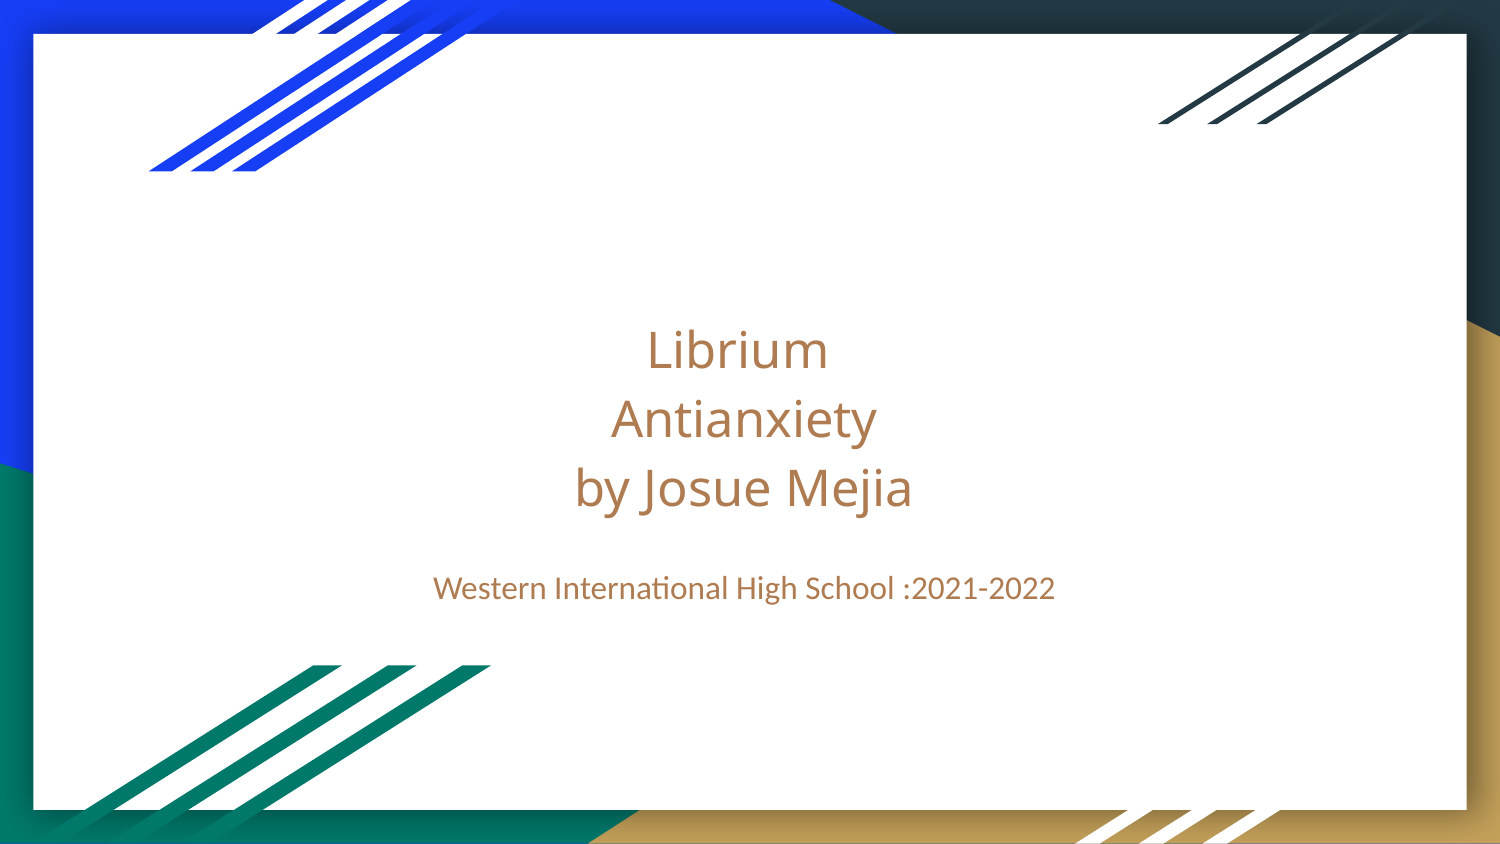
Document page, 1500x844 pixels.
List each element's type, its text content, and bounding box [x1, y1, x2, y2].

title Librium Antianxiety by Josue Mejia [304, 298, 1185, 537]
subtitle Western International High School :2021-2022 [304, 559, 1185, 646]
